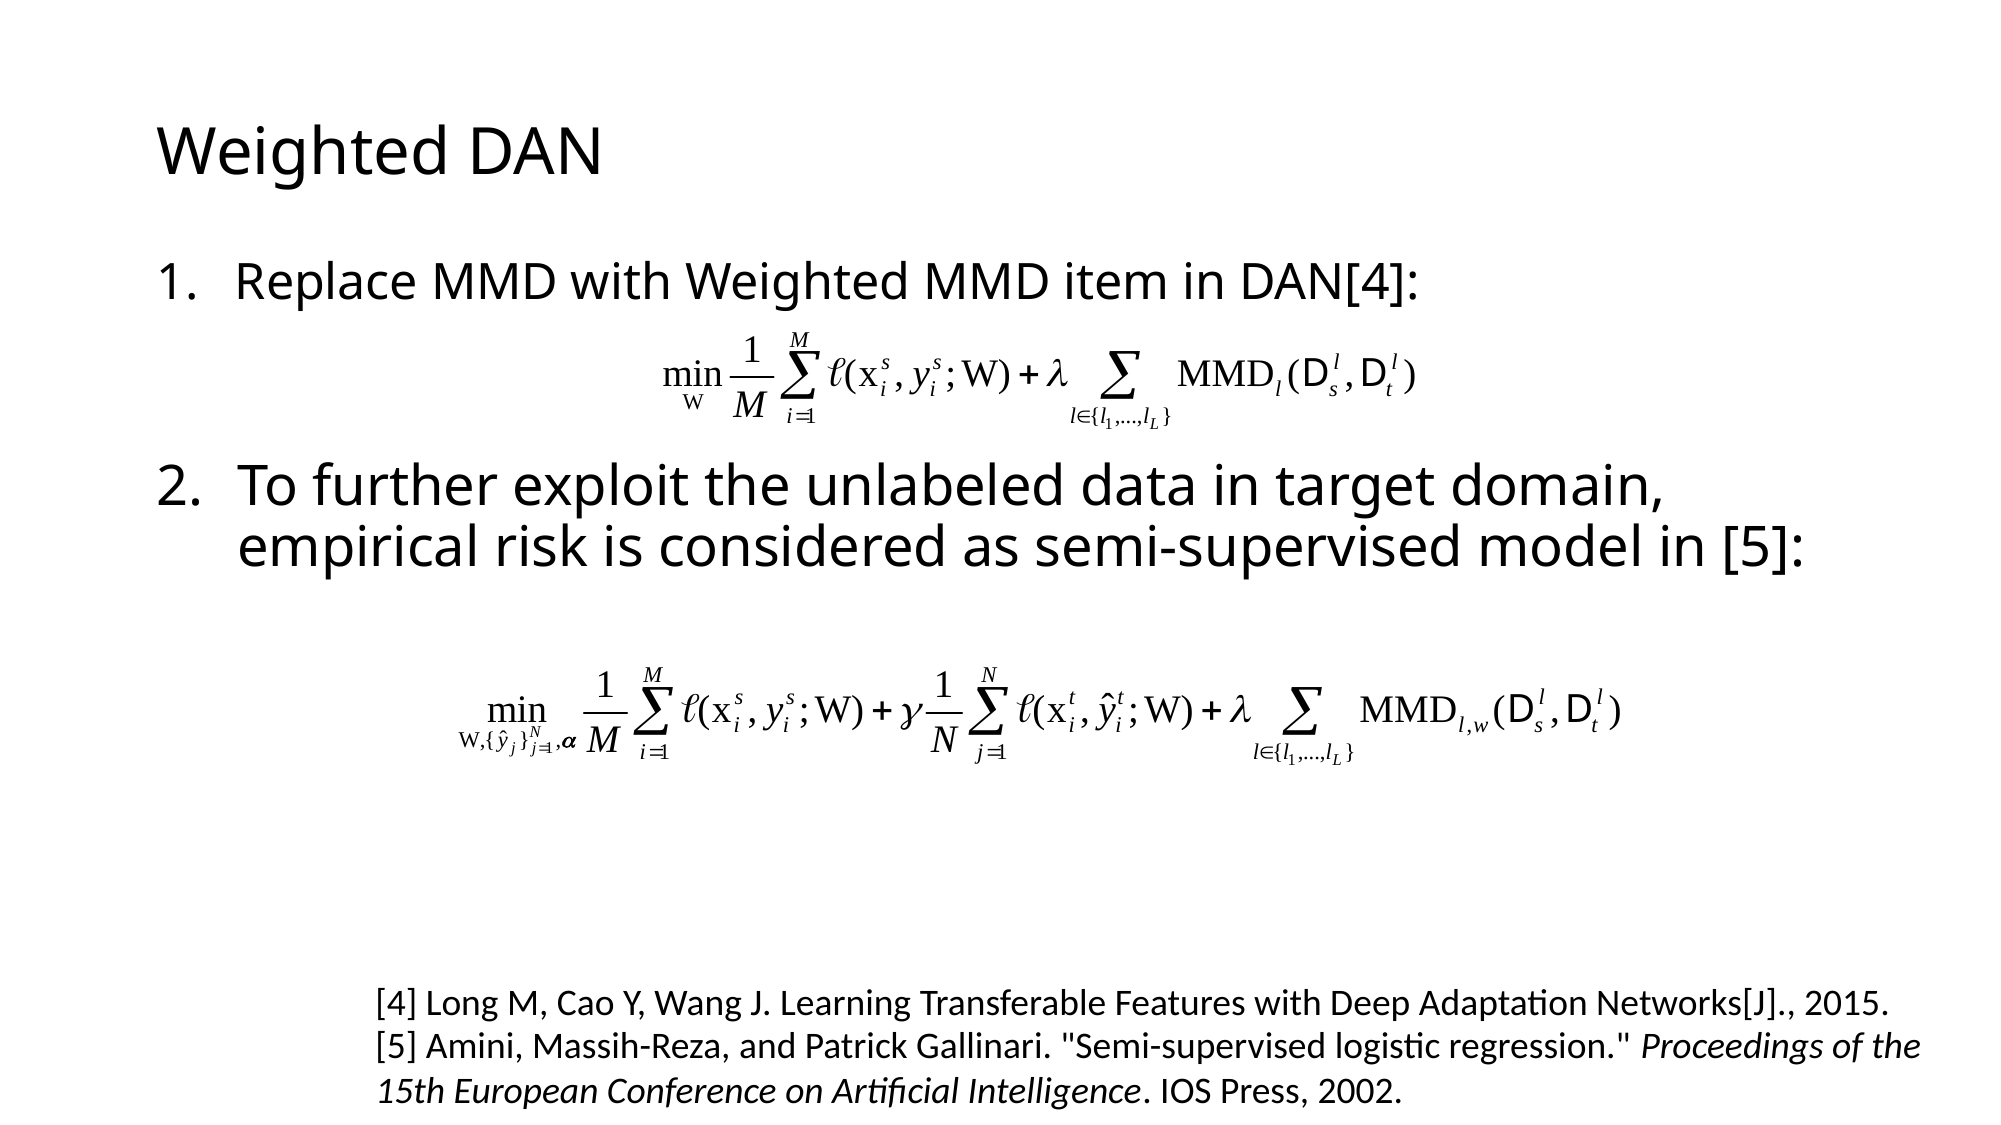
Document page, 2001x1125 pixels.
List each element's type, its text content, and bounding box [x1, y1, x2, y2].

title Weighted DAN [141, 83, 635, 224]
text_box [4] Long M, Cao Y, Wang J. Learning Transferable Features with Deep Adaptation Networks[J]., 2015. [360, 970, 1970, 1031]
text_box To further exploit the unlabeled data in target domain, empirical risk is considered as semi-supervised model in [5]: [141, 441, 1827, 595]
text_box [656, 321, 1424, 439]
text_box Replace MMD with Weighted MMD item in DAN[4]: [141, 248, 1446, 323]
text_box [5] Amini, Massih-Reza, and Patrick Gallinari. "Semi-supervised logistic regression." Proceedings of the 15th European Conference on Artificial Intelligence. IOS Press, 2002. [360, 1031, 1970, 1119]
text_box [452, 657, 1629, 775]
